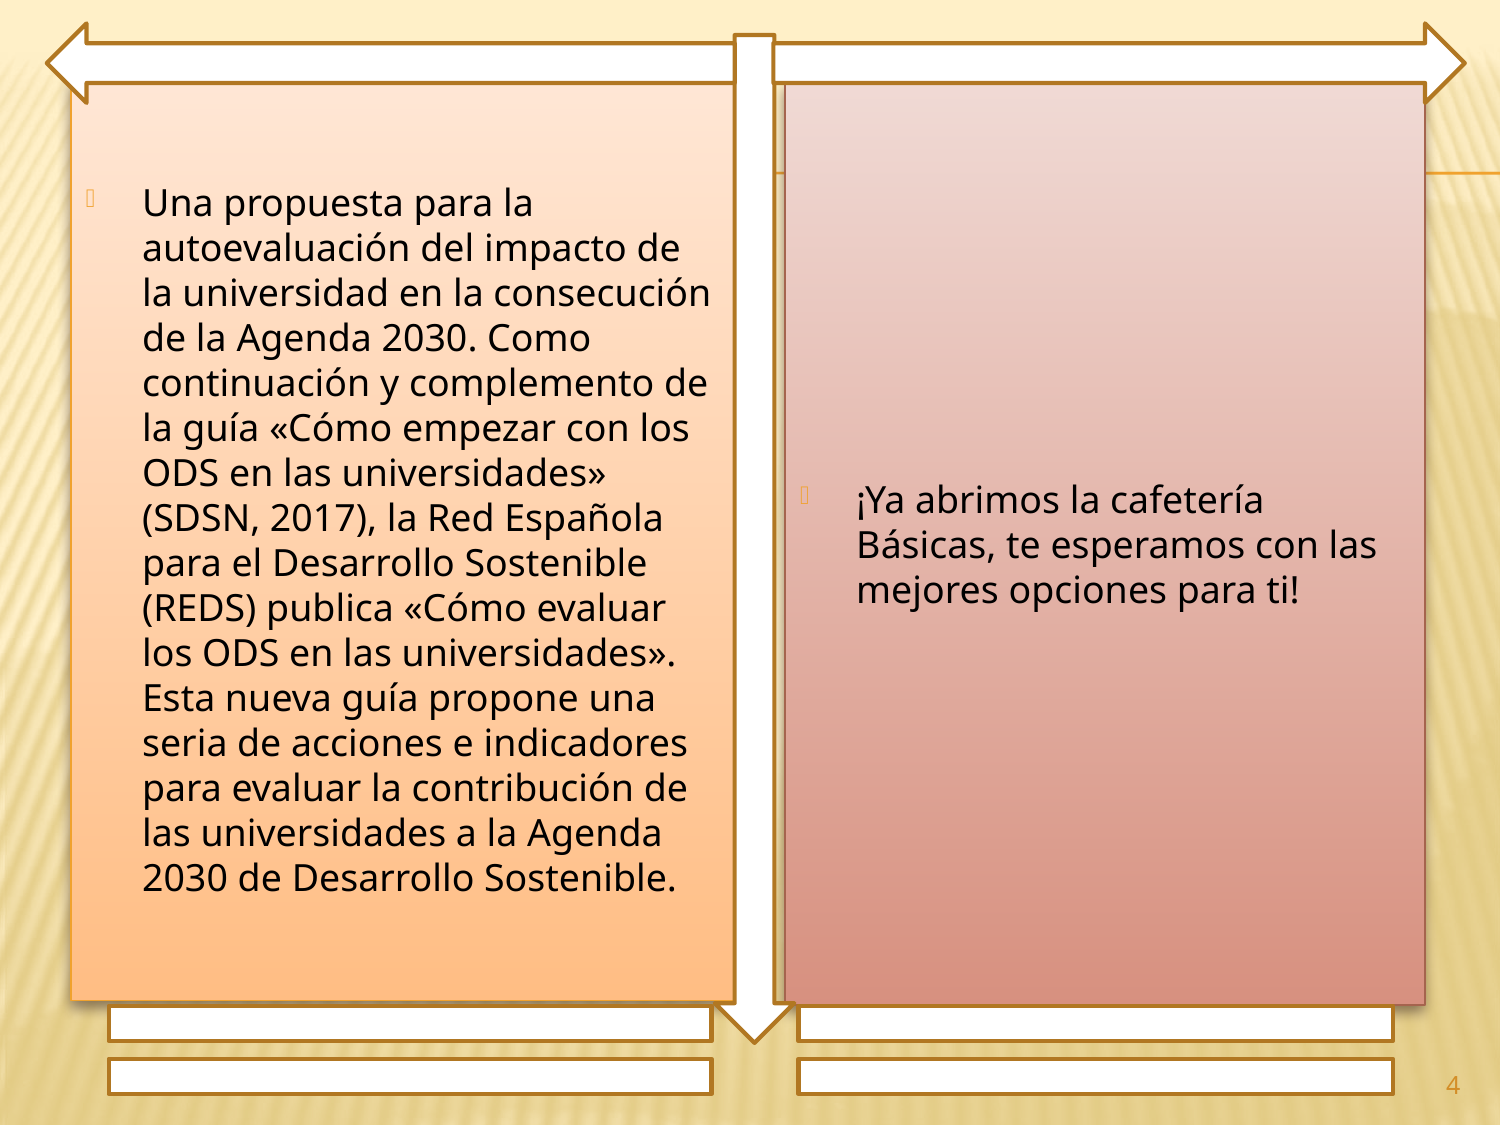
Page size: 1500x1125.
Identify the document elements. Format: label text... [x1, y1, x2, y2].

text_box [712, 32, 797, 1046]
text_box [107, 1057, 714, 1096]
text_box [107, 1004, 714, 1043]
slide_number 4 [1350, 1062, 1475, 1103]
list Una propuesta para la autoevaluación del impacto de la universidad en la consecución de la Agenda 2030. Como continuación y complemento de la guía «Cómo empezar con los ODS en las universidades» (SDSN, 2017), la Red Española para el Desarrollo Sostenible (REDS) publica «Cómo evaluar los ODS en las universidades». Esta nueva guía propone una seria de acciones e indicadores para evaluar la contribución de las universidades a la Agenda 2030 de Desarrollo Sostenible. [70, 86, 732, 1001]
text_box [771, 21, 1467, 105]
text_box [796, 1057, 1395, 1096]
list ¡Ya abrimos la cafetería Básicas, te esperamos con las mejores opciones para ti! [784, 86, 1426, 1006]
text_box [796, 1004, 1395, 1043]
text_box [44, 21, 737, 105]
